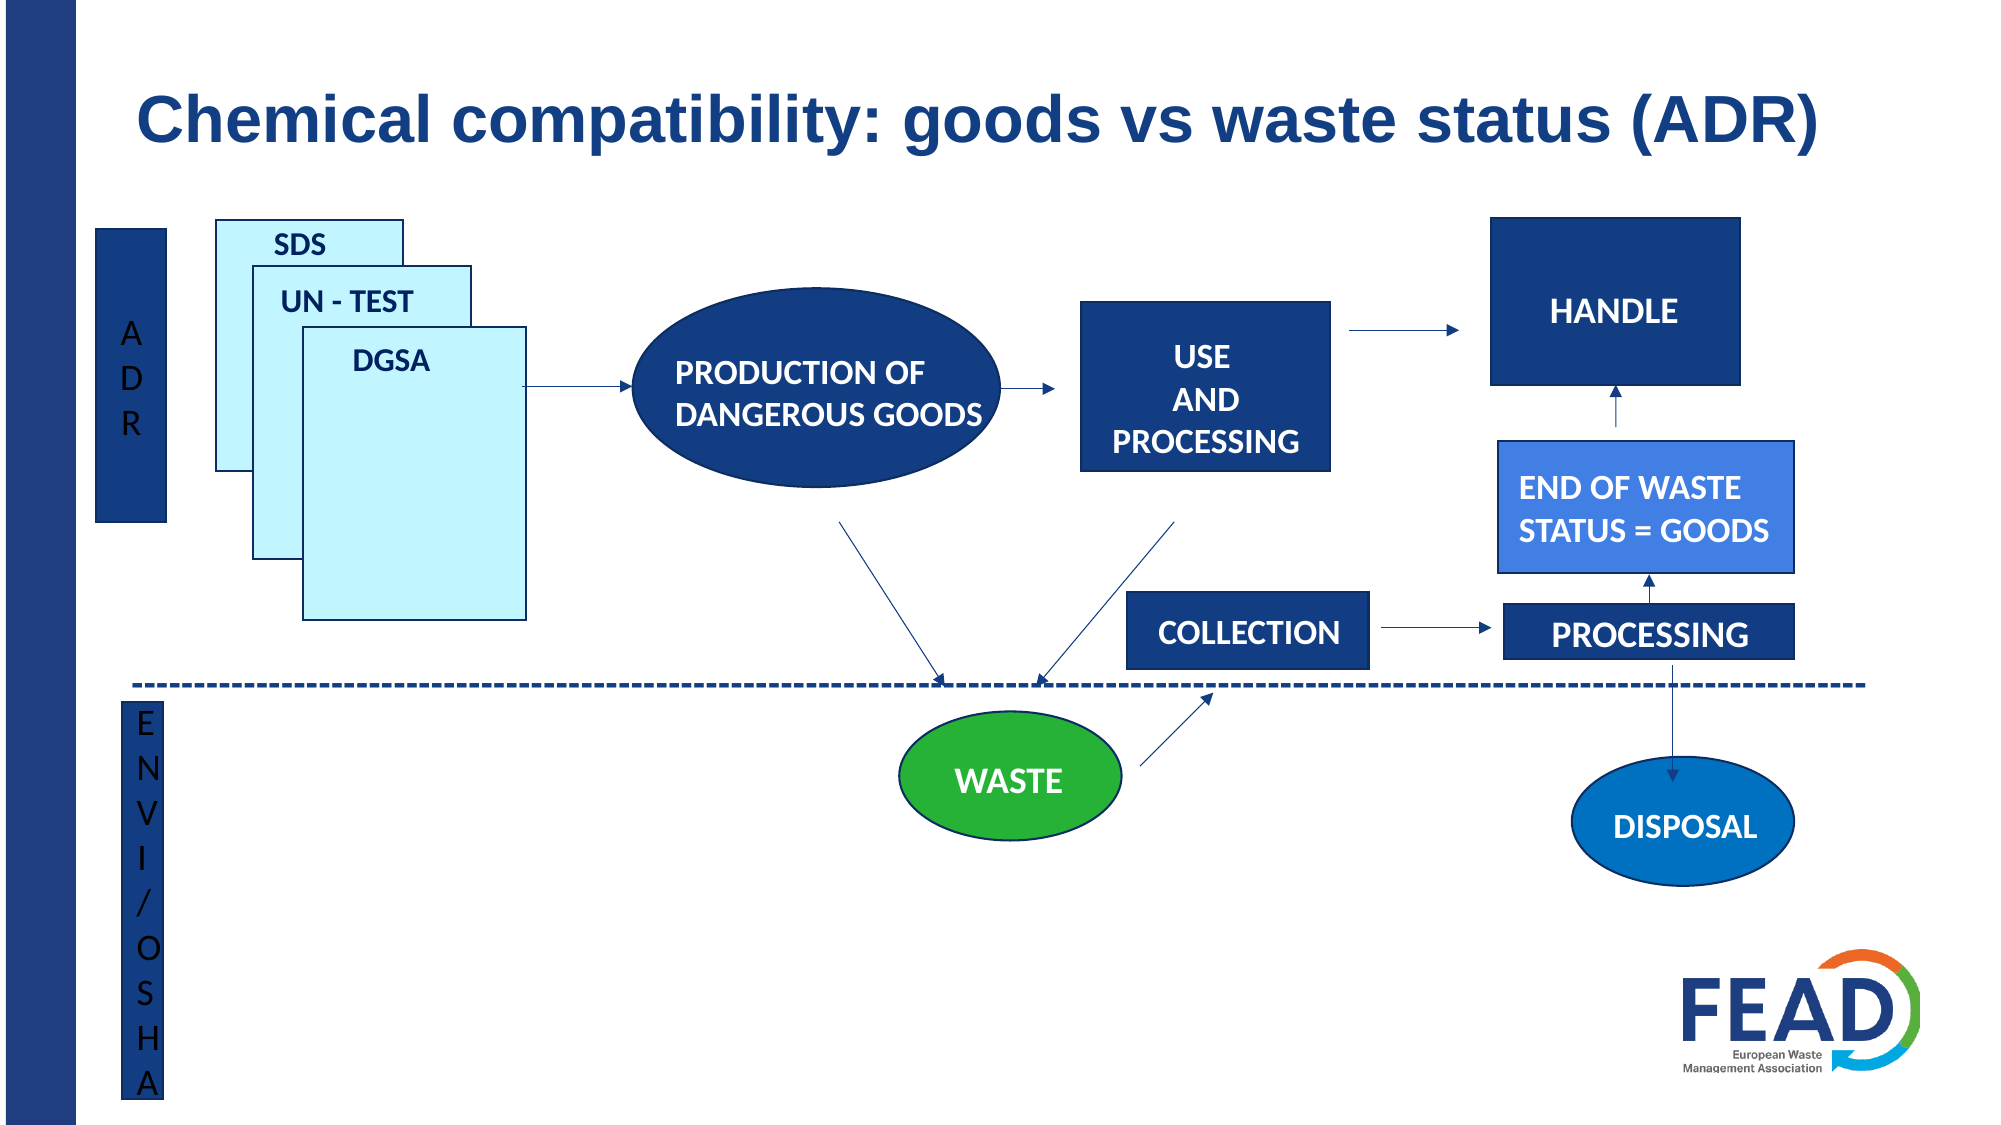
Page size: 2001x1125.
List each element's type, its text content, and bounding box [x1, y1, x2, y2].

text_box [1497, 440, 1795, 574]
picture [1682, 949, 1920, 1073]
text_box [1490, 217, 1741, 386]
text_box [1139, 692, 1214, 767]
text_box UN - TEST [265, 271, 544, 327]
text_box [898, 710, 1112, 842]
text_box A D R [95, 228, 167, 523]
text_box [1792, 805, 1796, 837]
text_box [1503, 603, 1536, 660]
text_box [631, 287, 980, 489]
text_box PROCESSING [1536, 602, 1795, 663]
text_box [215, 219, 259, 472]
picture [5, 0, 76, 1125]
text_box [252, 265, 472, 560]
text_box ENVI/OSHA [121, 701, 164, 1100]
text_box DISPOSAL [1598, 795, 1792, 853]
text_box WASTE [939, 748, 1127, 809]
text_box [1175, 591, 1370, 601]
text_box [1175, 660, 1370, 670]
text_box PRODUCTION OF DANGEROUS GOODS [660, 341, 1010, 442]
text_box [839, 521, 945, 687]
text_box HANDLE [1535, 278, 1704, 339]
text_box [1080, 301, 1331, 472]
text_box USE AND PROCESSING [1090, 325, 1322, 469]
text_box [1035, 521, 1175, 687]
text_box [1570, 755, 1786, 887]
text_box END OF WASTE STATUS = GOODS [1504, 457, 1842, 557]
text_box Chemical compatibility: goods vs waste status (ADR) [121, 68, 1904, 164]
text_box SDS [259, 215, 541, 270]
text_box DGSA [337, 330, 623, 385]
text_box ------------------------------------------------------------------------------------------------------------------------------------------- [116, 650, 1905, 711]
text_box COLLECTION [1175, 601, 1401, 660]
text_box [302, 327, 527, 621]
